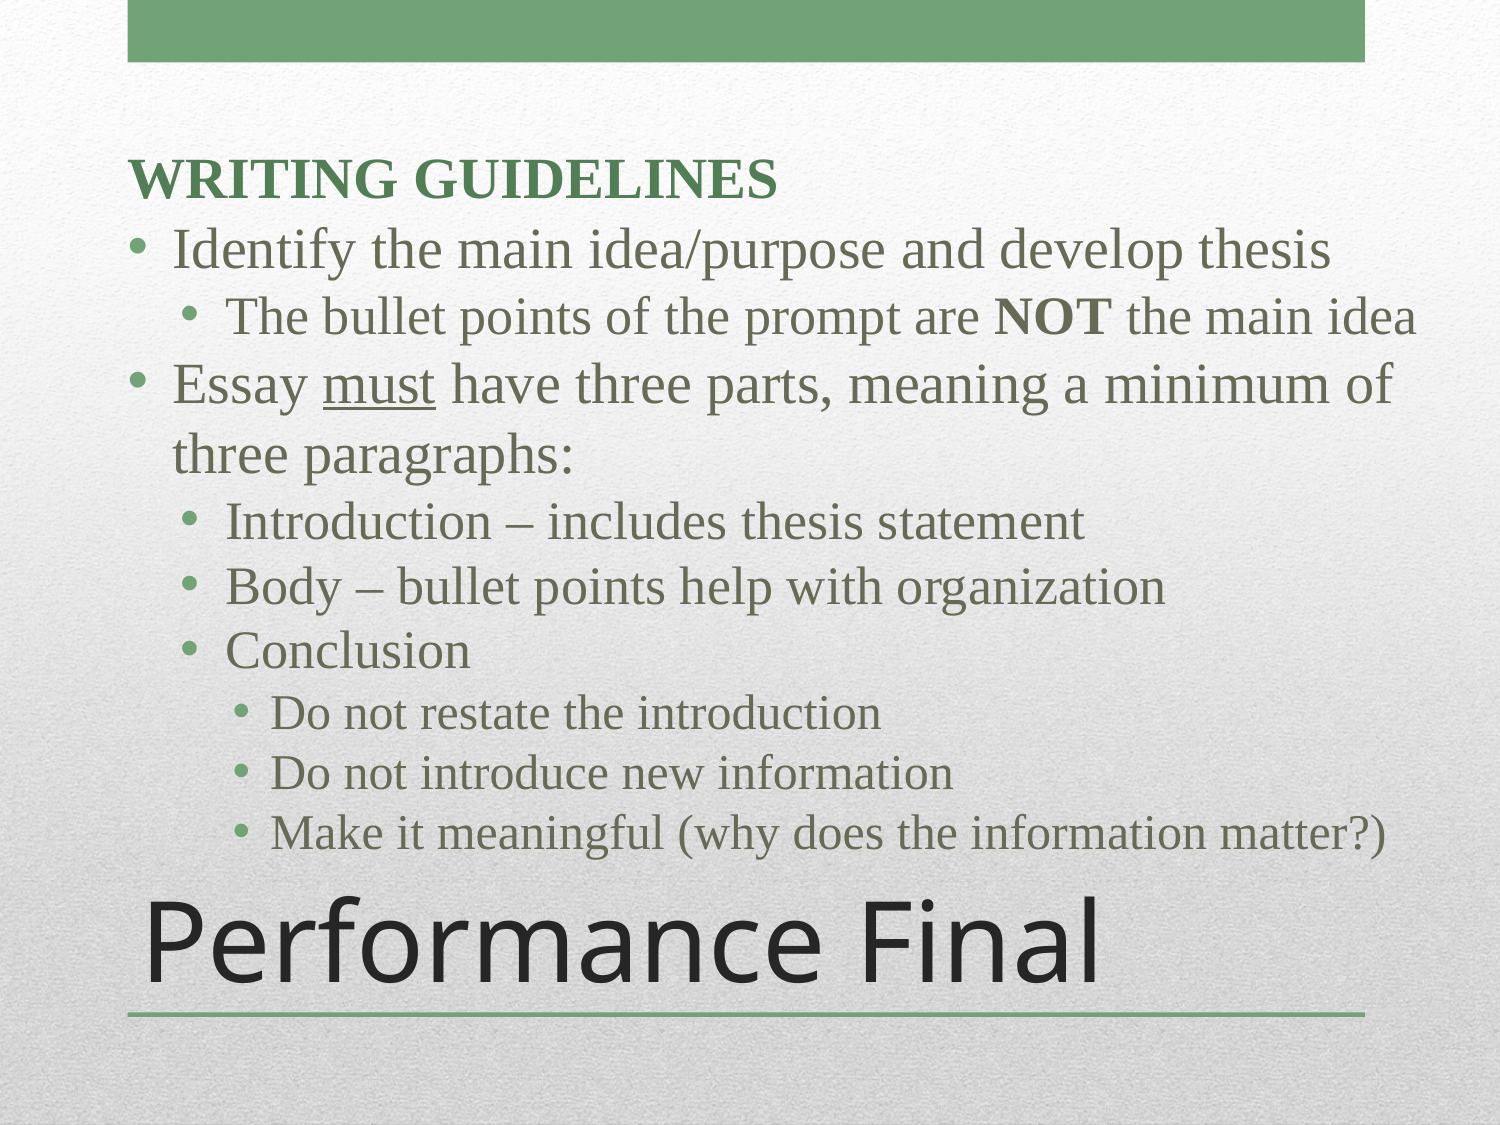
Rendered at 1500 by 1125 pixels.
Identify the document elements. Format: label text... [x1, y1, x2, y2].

list WRITING GUIDELINES Identify the main idea/purpose and develop thesis The bullet points of the prompt are NOT the main idea Essay must have three parts, meaning a minimum of three paragraphs: Introduction – includes thesis statement Body – bullet points help with organization Conclusion Do not restate the introduction Do not introduce new information Make it meaningful (why does the information matter?) [112, 137, 1488, 863]
title Performance Final [125, 863, 1238, 1013]
